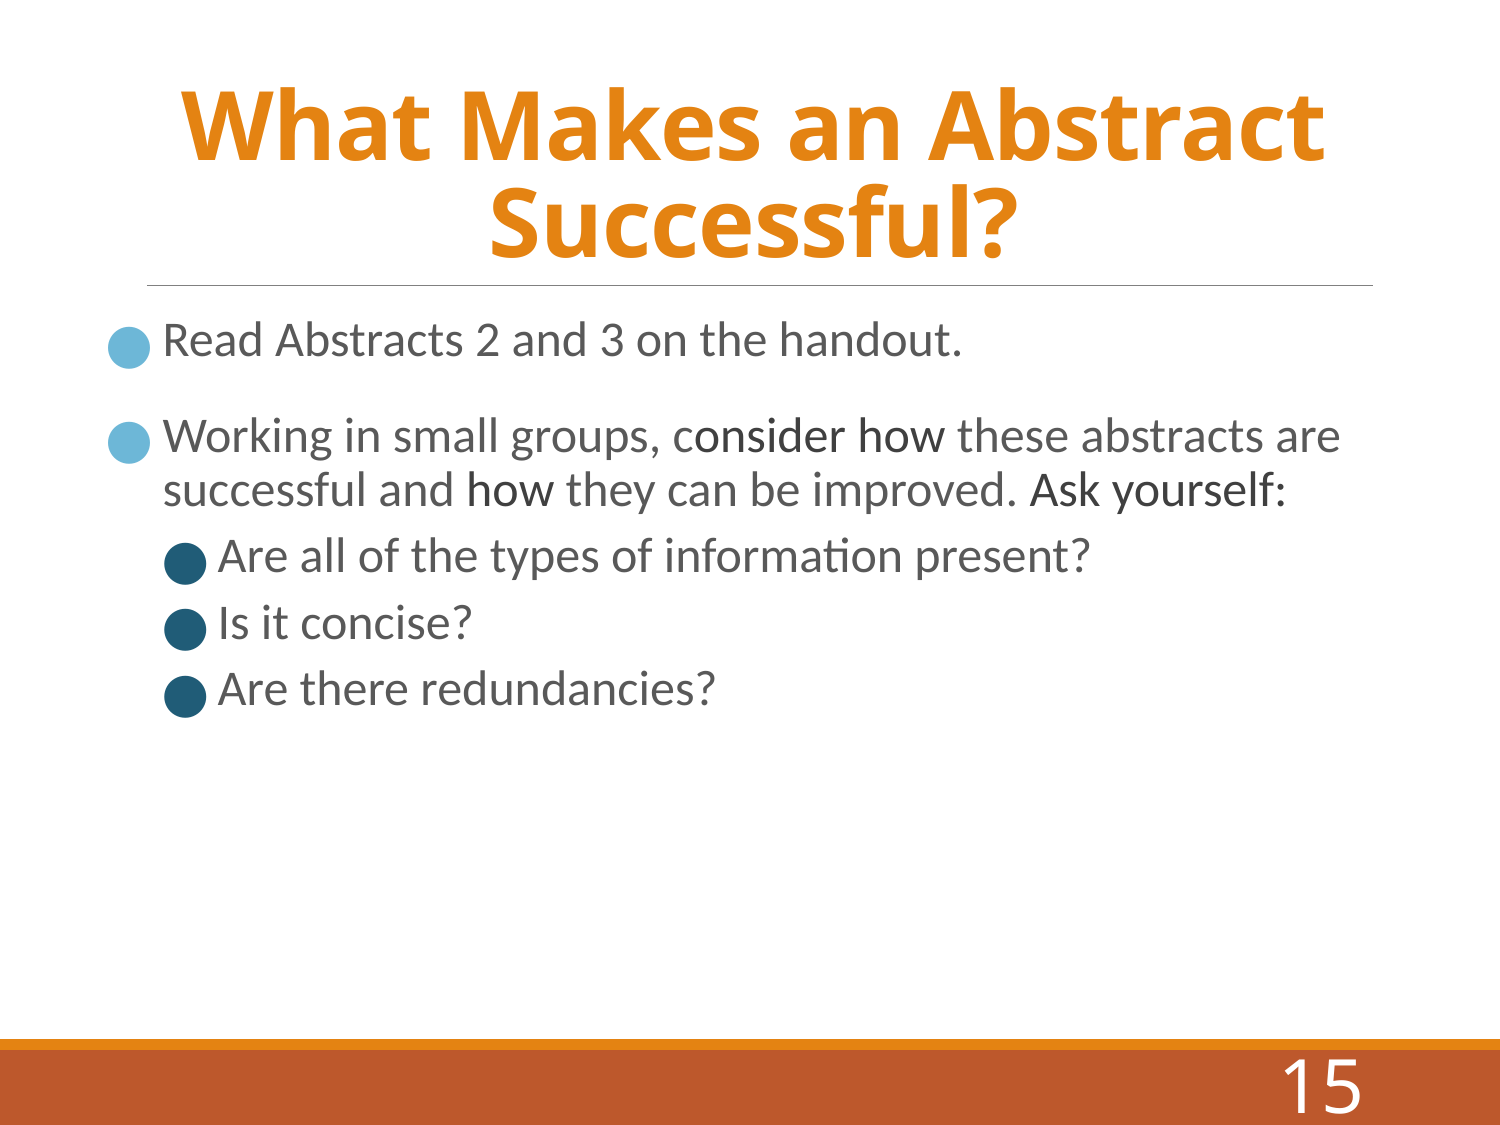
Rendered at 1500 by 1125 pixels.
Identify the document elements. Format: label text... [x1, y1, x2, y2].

list Read Abstracts 2 and 3 on the handout. Working in small groups, consider how these abstracts are successful and how they can be improved. Ask yourself: Are all of the types of information present? Is it concise? Are there redundancies? [90, 305, 1410, 975]
title What Makes an Abstract Successful? [135, 47, 1373, 285]
slide_number 15 [1218, 1059, 1380, 1120]
